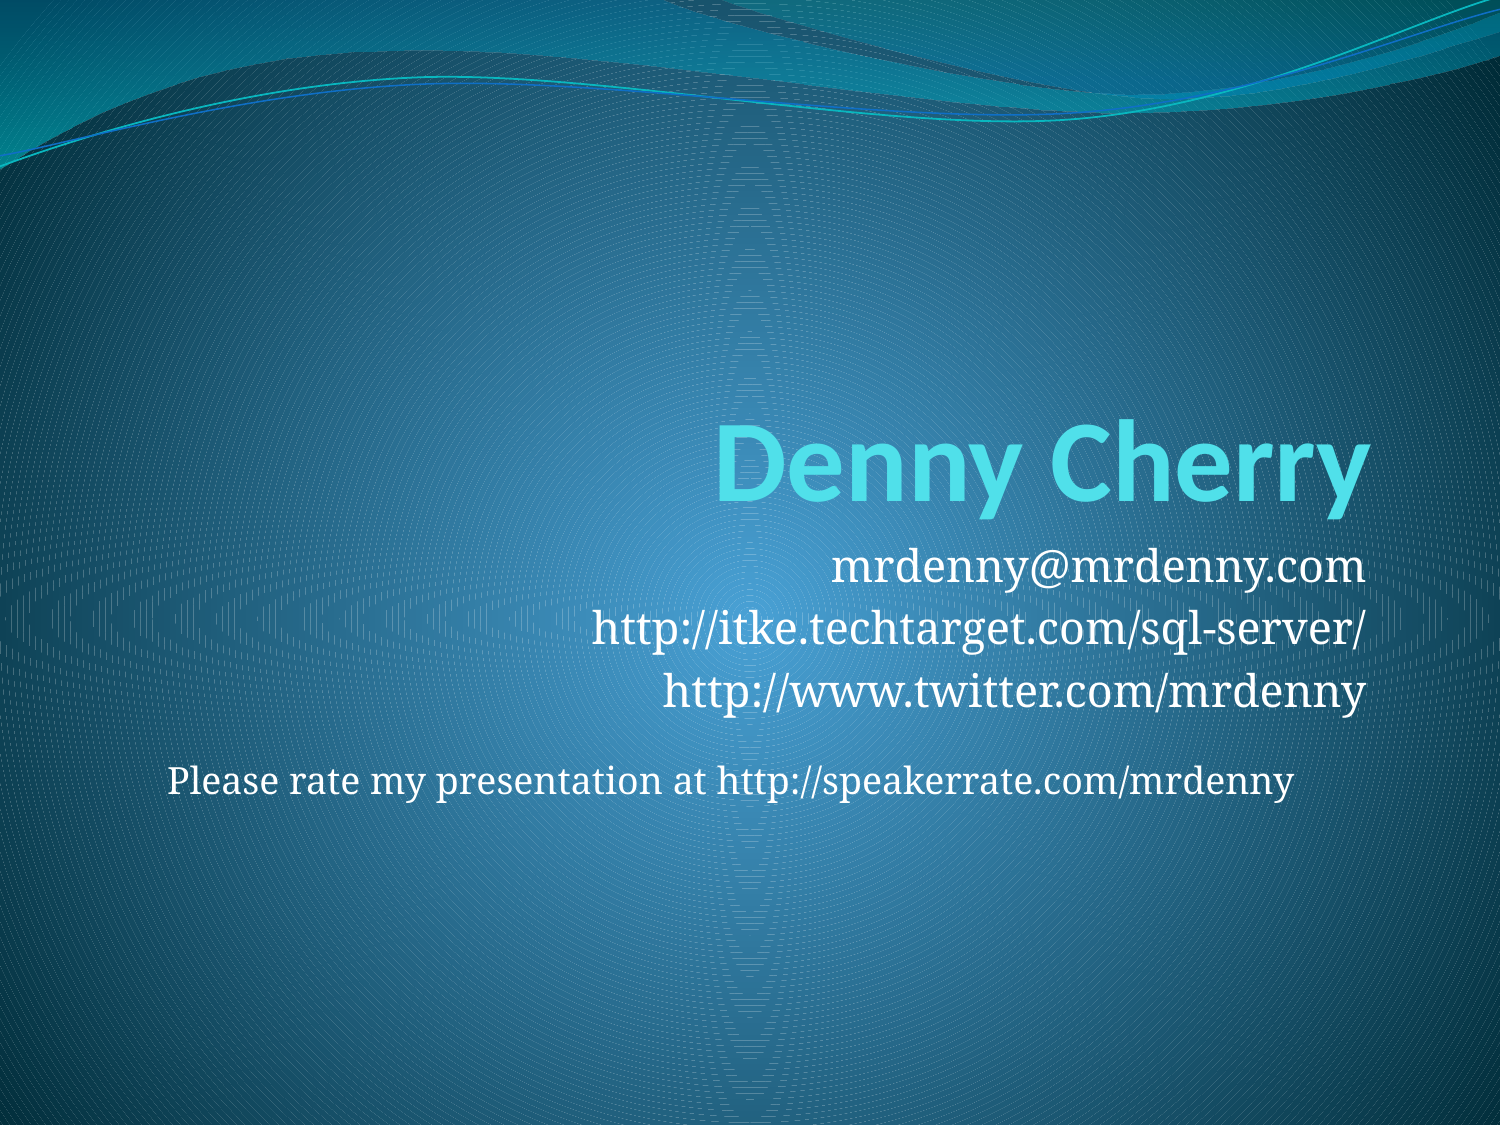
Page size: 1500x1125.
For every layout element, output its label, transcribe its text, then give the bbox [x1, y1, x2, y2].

text_box Please rate my presentation at http://speakerrate.com/mrdenny [99, 749, 1363, 810]
title Denny Cherry [87, 224, 1376, 525]
subtitle mrdenny@mrdenny.com http://itke.techtarget.com/sql-server/ http://www.twitter.com/mrdenny [87, 529, 1376, 725]
